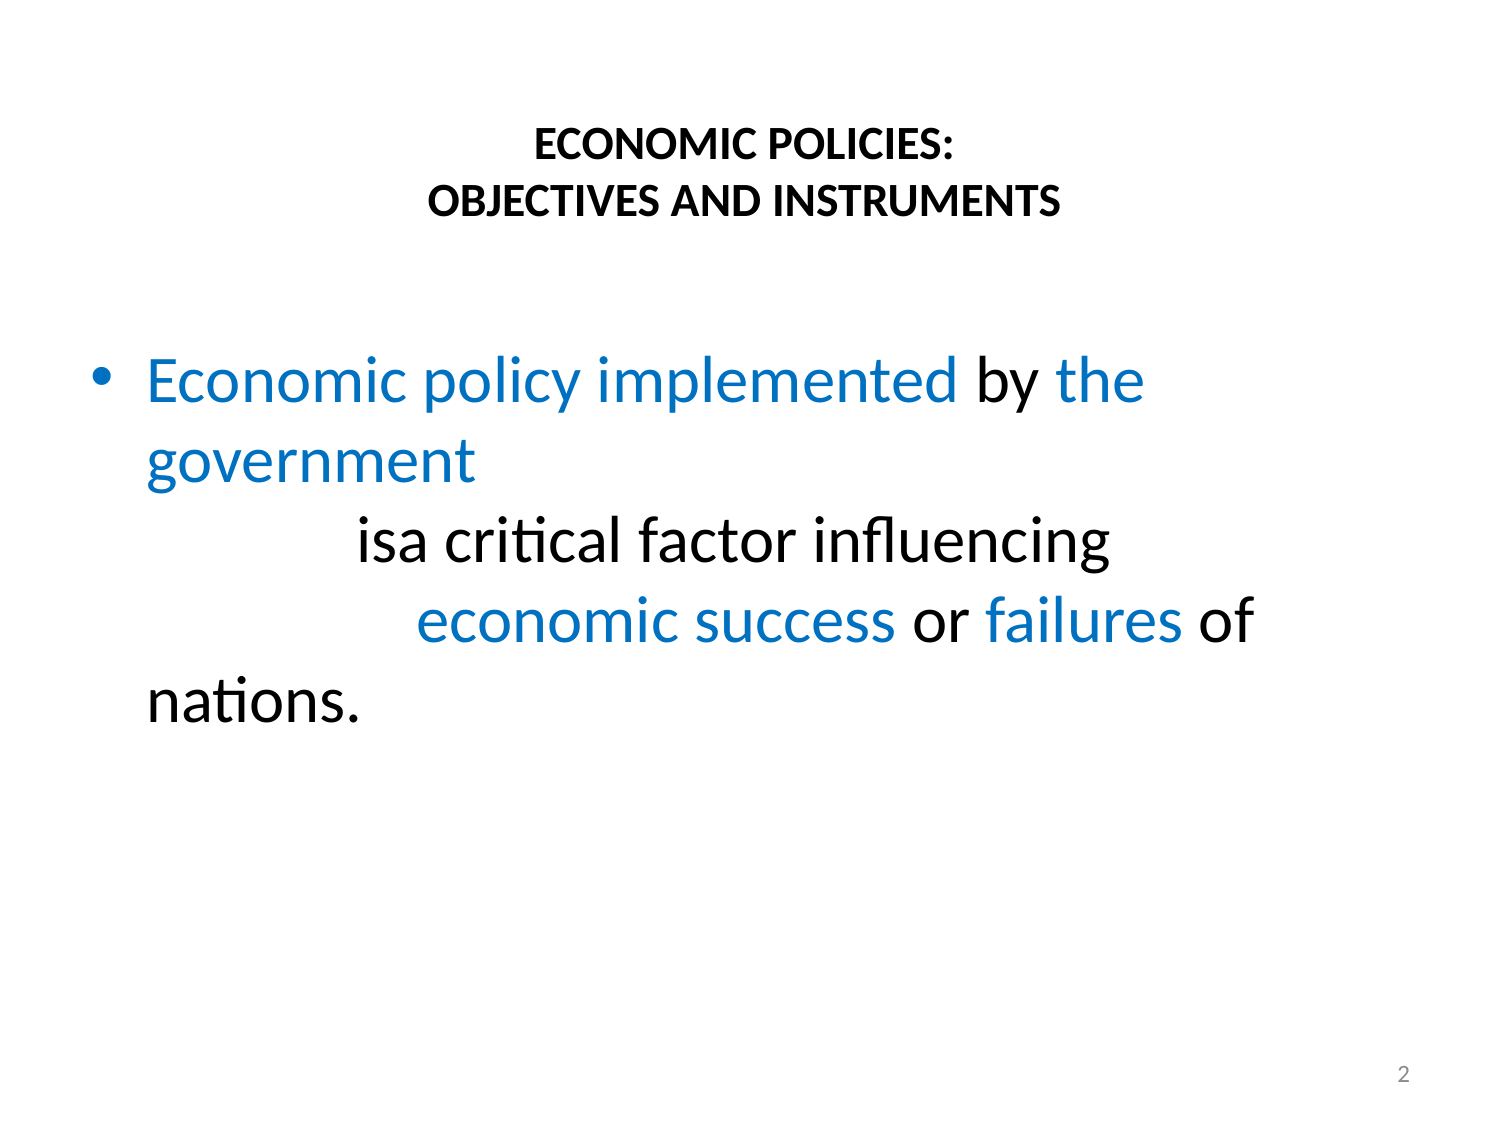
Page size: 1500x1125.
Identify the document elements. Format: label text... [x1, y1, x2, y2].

slide_number 2 [1074, 1042, 1425, 1103]
list Economic policy implemented by the government isa critical factor influencing economic success or failures of nations. [75, 328, 1425, 1125]
title ECONOMIC POLICIES: OBJECTIVES AND INSTRUMENTS [75, 45, 1425, 293]
